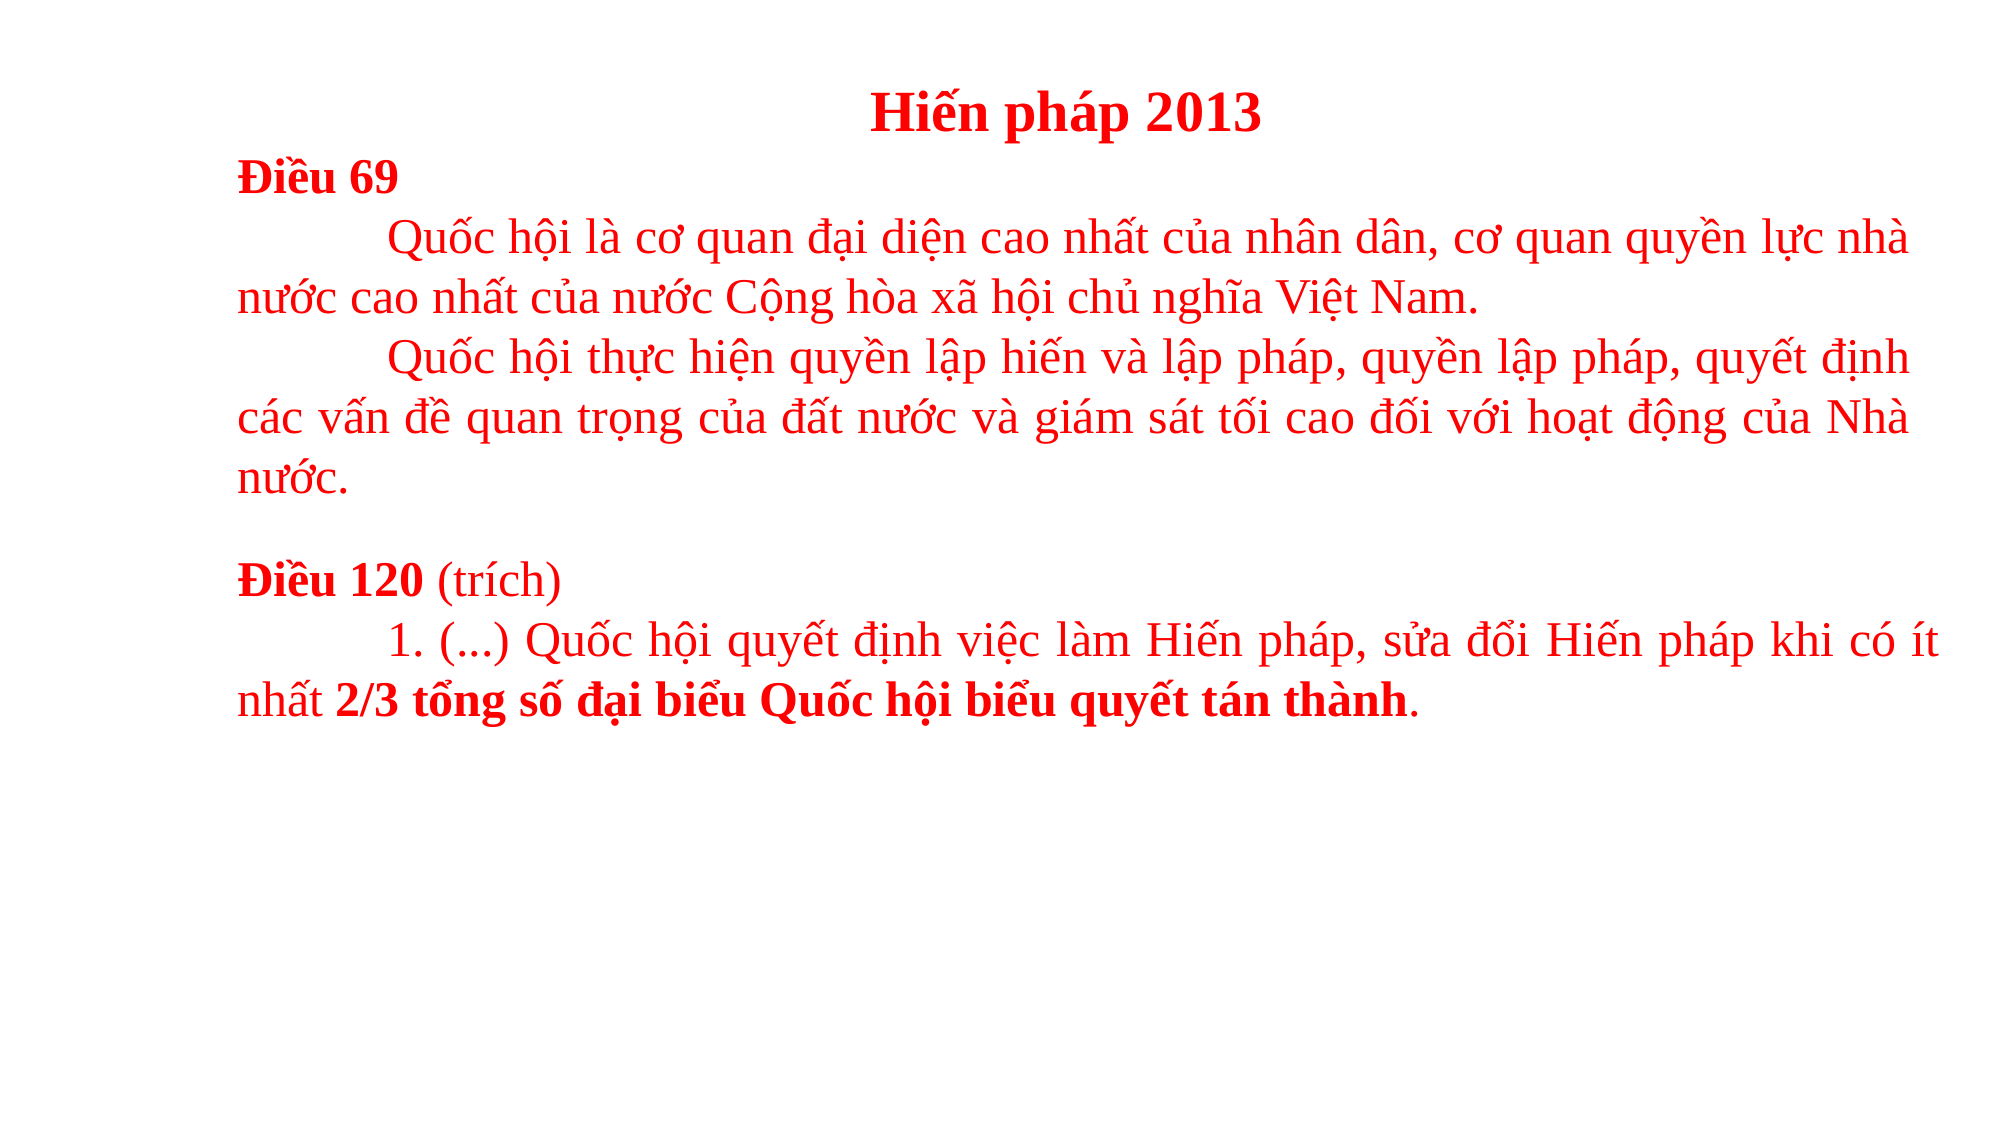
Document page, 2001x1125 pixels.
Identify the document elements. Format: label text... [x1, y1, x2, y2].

text_box Hiến pháp 2013 Điều 69 Quốc hội là cơ quan đại diện cao nhất của nhân dân, cơ quan quyền lực nhà nước cao nhất của nước Cộng hòa xã hội chủ nghĩa Việt Nam. Quốc hội thực hiện quyền lập hiến và lập pháp, quyền lập pháp, quyết định các vấn đề quan trọng của đất nước và giám sát tối cao đối với hoạt động của Nhà nước. [222, 65, 1926, 511]
text_box Điều 120 (trích) 1. (...) Quốc hội quyết định việc làm Hiến pháp, sửa đổi Hiến pháp khi có ít nhất 2/3 tổng số đại biểu Quốc hội biểu quyết tán thành. [222, 538, 1955, 734]
